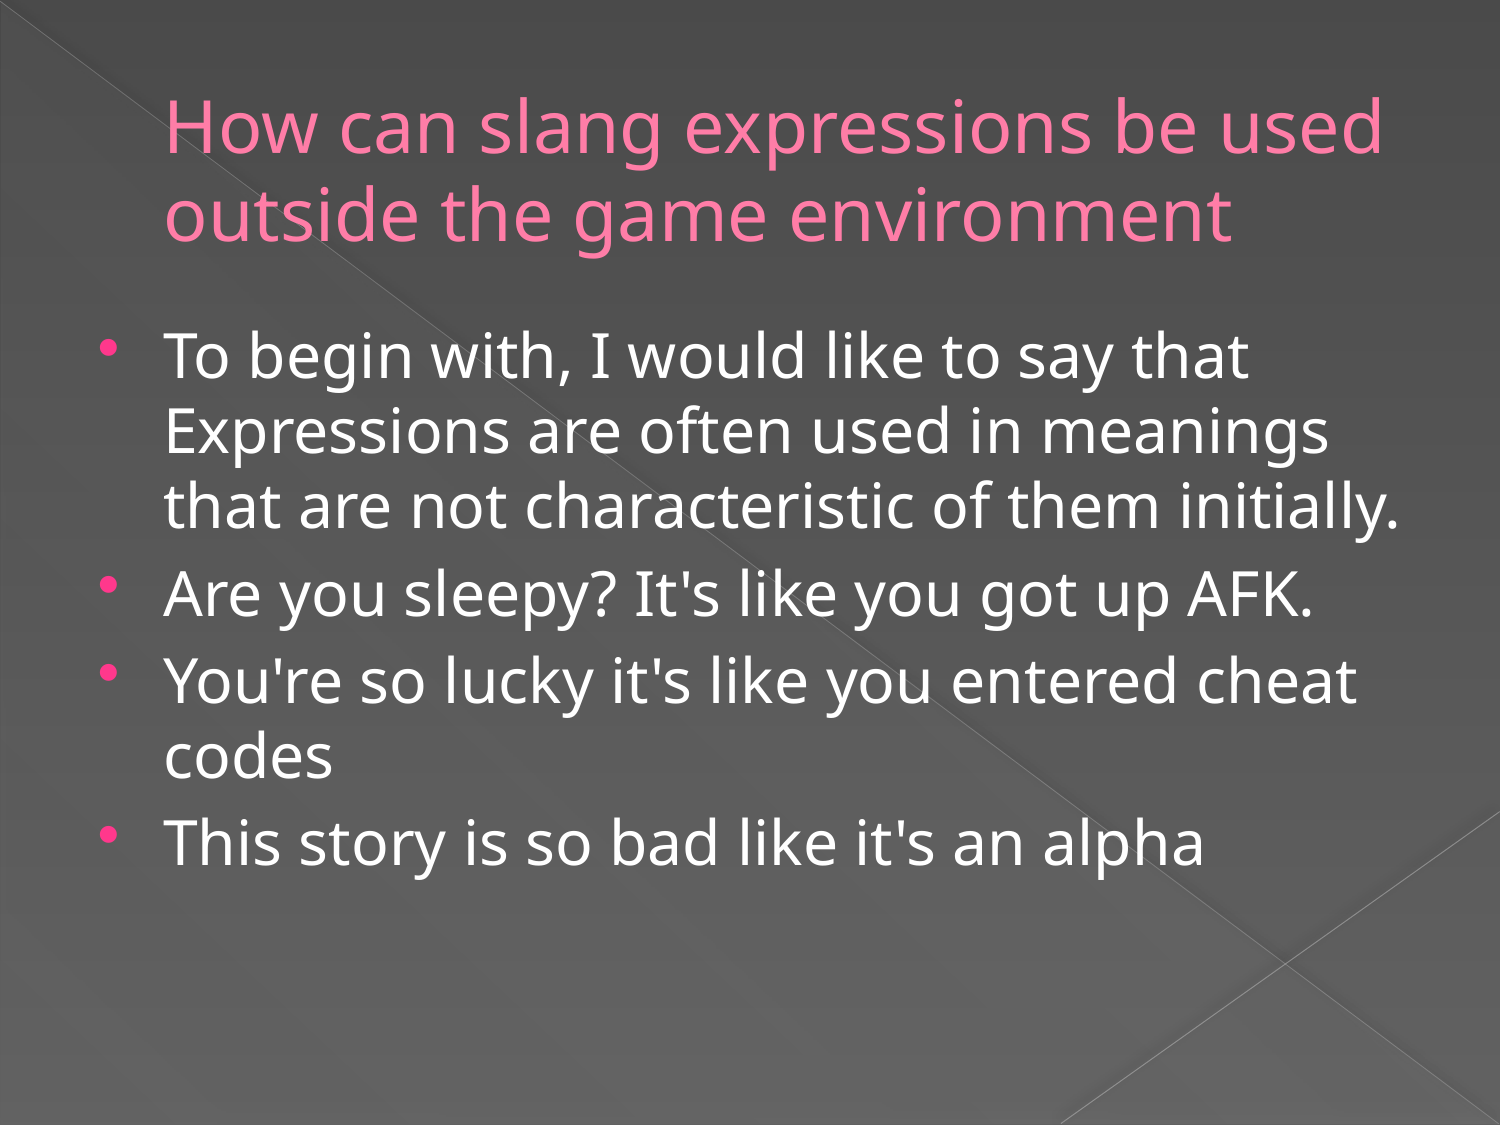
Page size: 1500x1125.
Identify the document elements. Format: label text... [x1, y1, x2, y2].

list To begin with, I would like to say that Expressions are often used in meanings that are not characteristic of them initially. Аre you sleepy? It's like you got up AFK. You're so lucky it's like you entered cheat codes This story is so bad like it's an alpha [75, 308, 1425, 1059]
title How can slang expressions be used outside the game environment [75, 43, 1430, 293]
